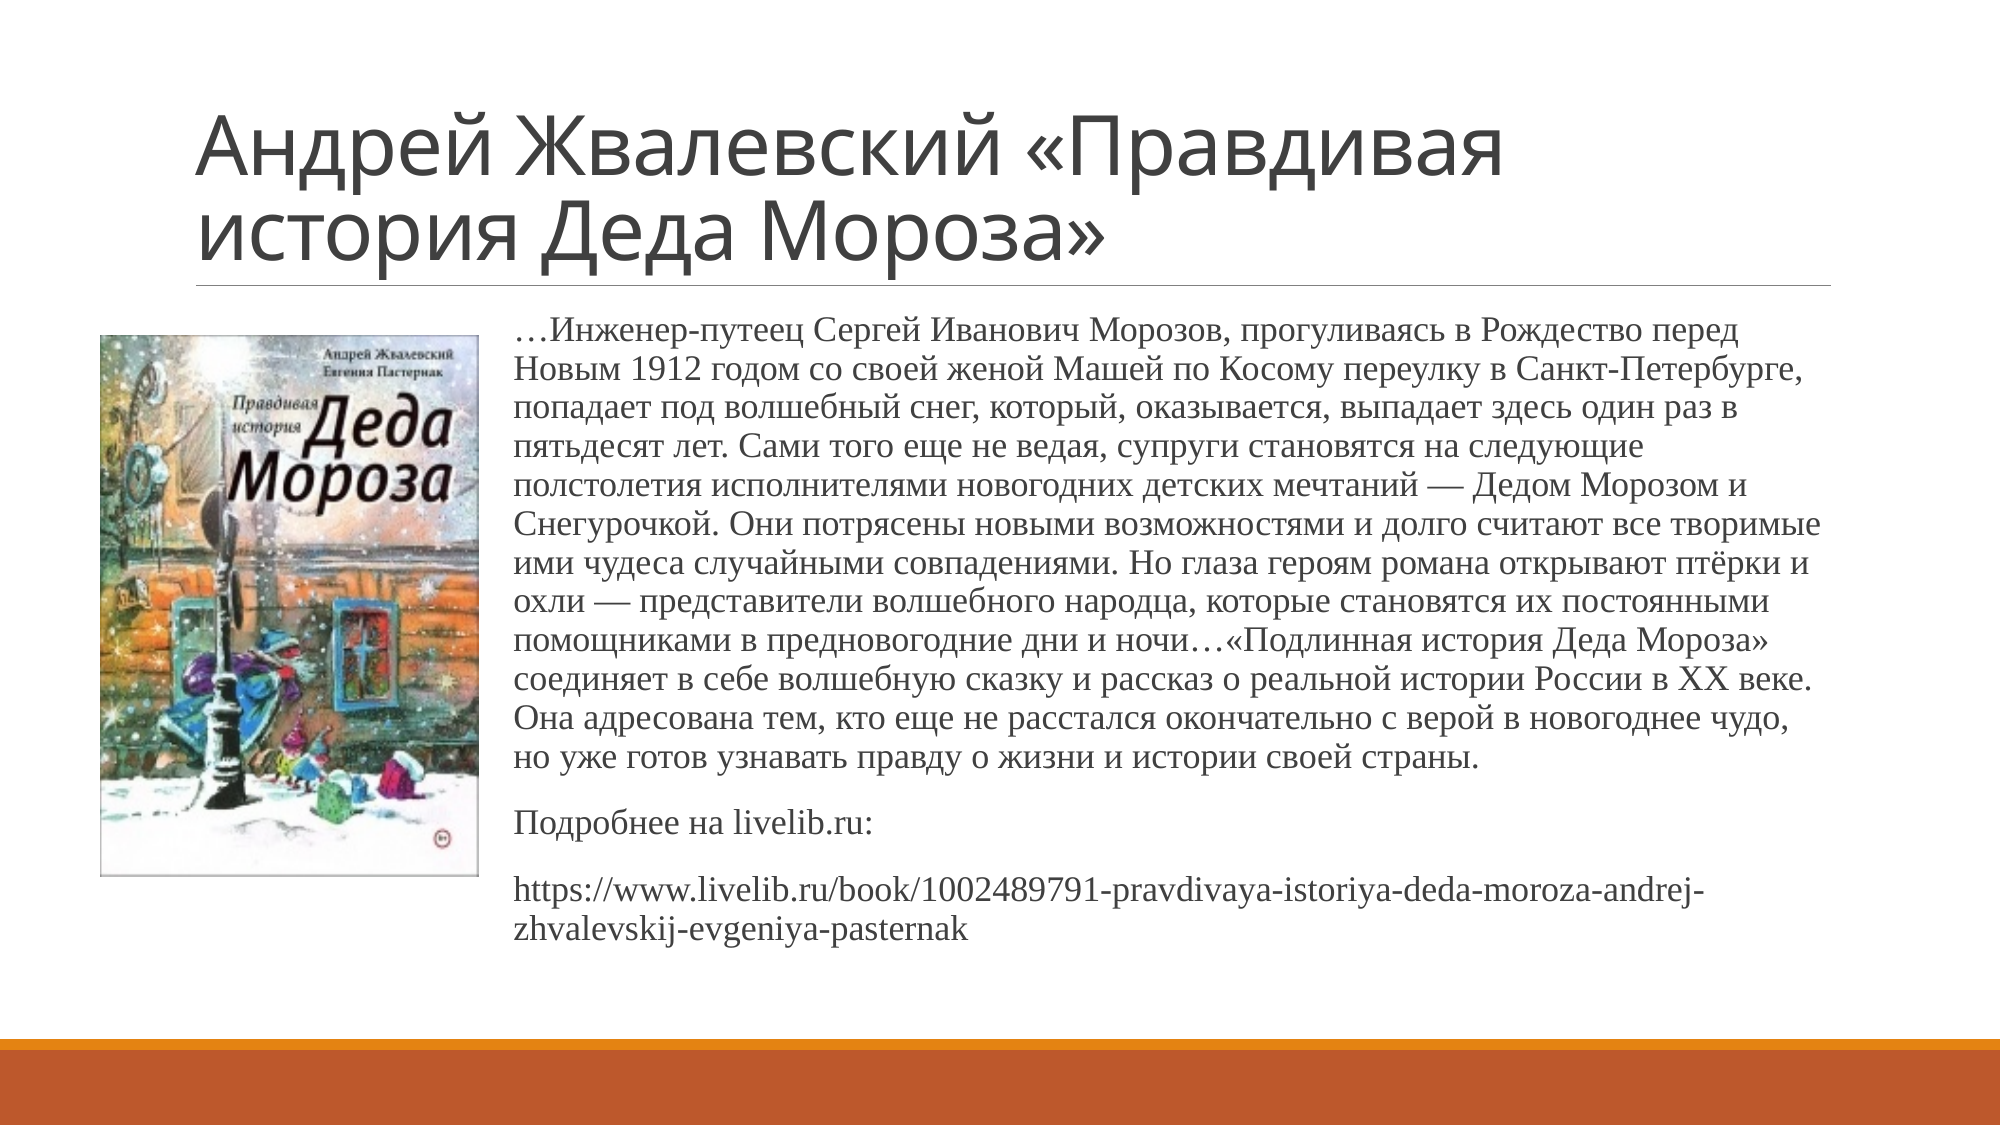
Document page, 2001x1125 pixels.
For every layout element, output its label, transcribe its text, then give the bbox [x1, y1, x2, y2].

title Андрей Жвалевский «Правдивая история Деда Мороза» [180, 47, 1830, 285]
list …Инженер-путеец Сергей Иванович Морозов, прогуливаясь в Рождество перед Новым 1912 годом со своей женой Машей по Косому переулку в Санкт-Петербурге, попадает под волшебный снег, который, оказывается, выпадает здесь один раз в пятьдесят лет. Сами того еще не ведая, супруги становятся на следующие полстолетия исполнителями новогодних детских мечтаний — Дедом Морозом и Снегурочкой. Они потрясены новыми возможностями и долго считают все творимые ими чудеса случайными совпадениями. Но глаза героям романа открывают птёрки и охли — представители волшебного народца, которые становятся их постоянными помощниками в предновогодние дни и ночи…«Подлинная история Деда Мороза» соединяет в себе волшебную сказку и рассказ о реальной истории России в ХХ веке. Она адресована тем, кто еще не расстался окончательно с верой в новогоднее чудо, но уже готов узнавать правду о жизни и истории своей страны. Подробнее на livelib.ru: https://www.livelib.ru/book/1002489791-pravdivaya-istoriya-deda-moroza-andrej-zhvalevskij-evgeniya-pasternak [499, 302, 1830, 963]
picture [100, 335, 479, 878]
